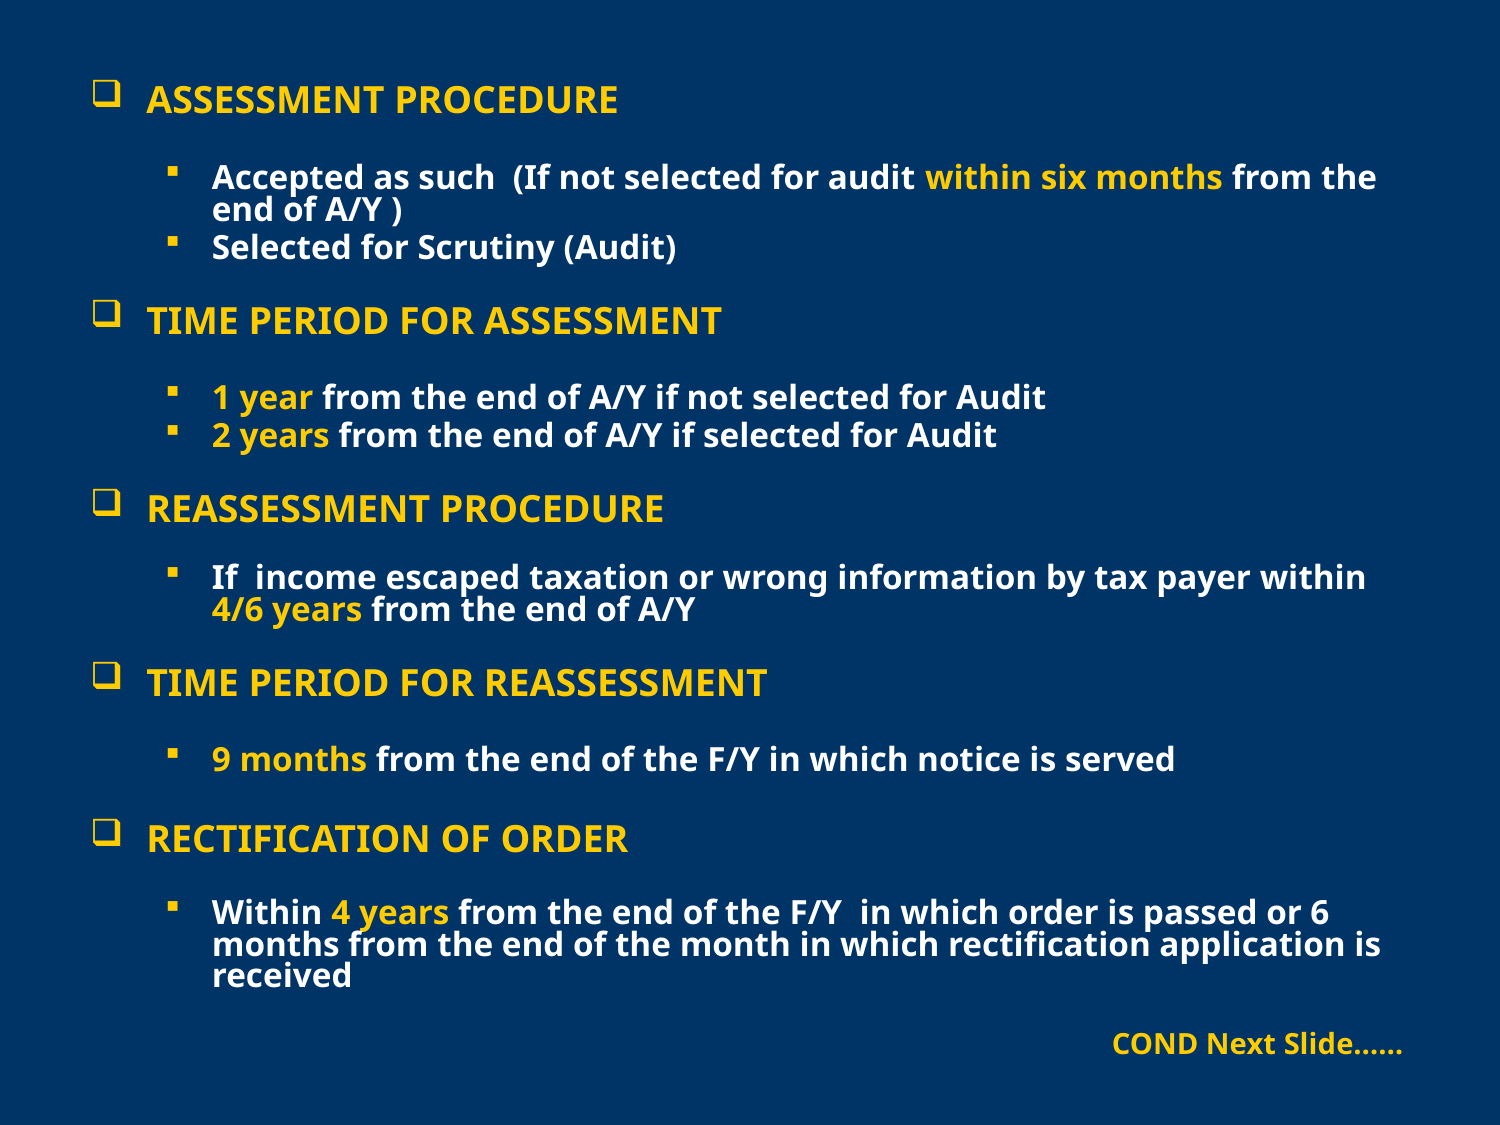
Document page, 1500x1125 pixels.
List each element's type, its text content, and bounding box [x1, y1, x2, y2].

list ASSESSMENT PROCEDURE Accepted as such (If not selected for audit within six months from the end of A/Y ) Selected for Scrutiny (Audit) TIME PERIOD FOR ASSESSMENT 1 year from the end of A/Y if not selected for Audit 2 years from the end of A/Y if selected for Audit REASSESSMENT PROCEDURE If income escaped taxation or wrong information by tax payer within 4/6 years from the end of A/Y TIME PERIOD FOR REASSESSMENT 9 months from the end of the F/Y in which notice is served RECTIFICATION OF ORDER Within 4 years from the end of the F/Y in which order is passed or 6 months from the end of the month in which rectification application is received COND Next Slide…… [74, 24, 1426, 1125]
